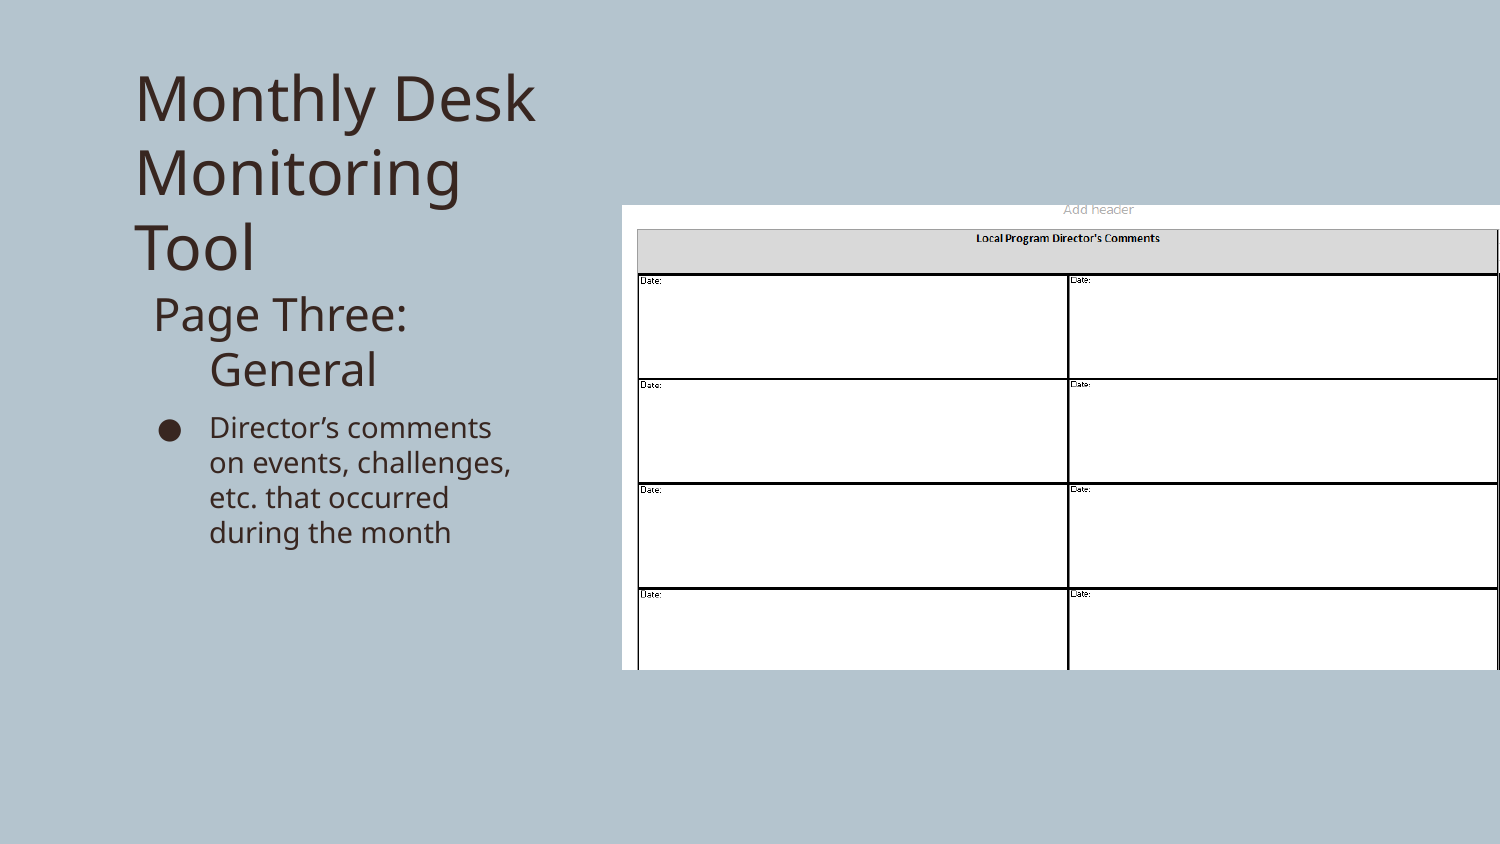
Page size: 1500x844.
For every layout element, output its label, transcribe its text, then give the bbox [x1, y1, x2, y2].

subtitle Page Three: General [119, 270, 563, 340]
list Director’s comments on events, challenges, etc. that occurred during the month [119, 357, 548, 601]
picture [622, 205, 1500, 670]
title Monthly Desk Monitoring Tool [119, 89, 600, 253]
